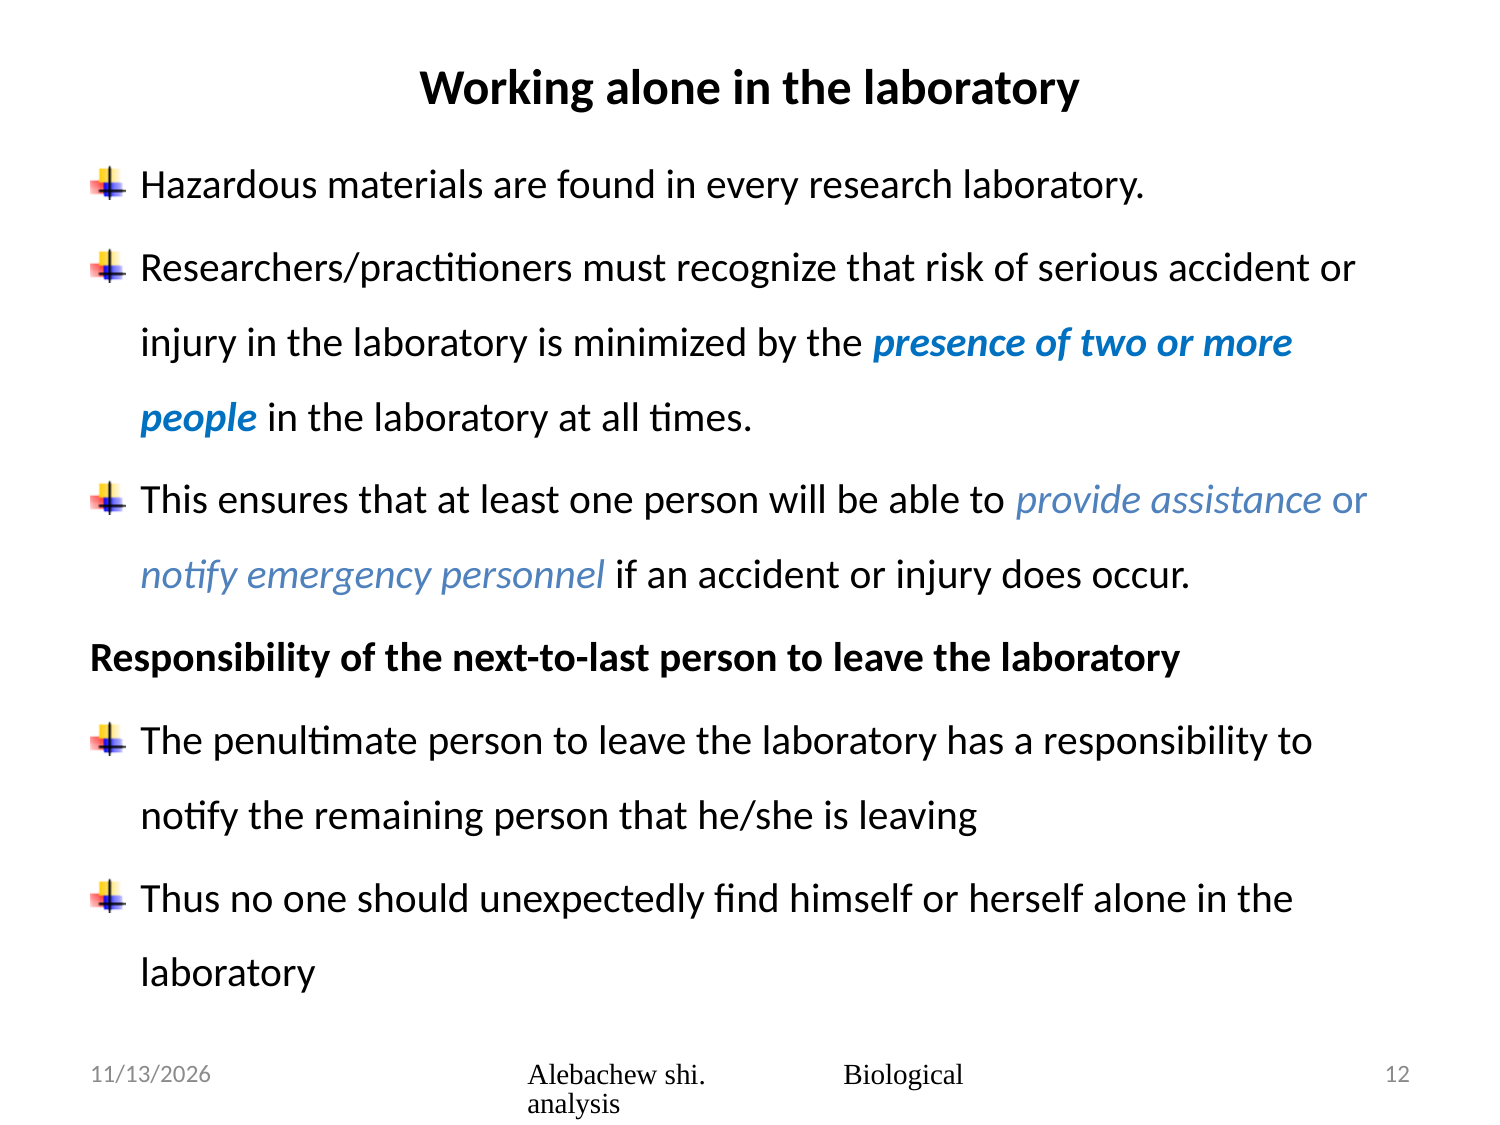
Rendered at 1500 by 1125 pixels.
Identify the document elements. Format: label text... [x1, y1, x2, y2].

picture [90, 479, 126, 515]
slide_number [75, 1042, 425, 1103]
picture [90, 247, 126, 283]
picture [90, 164, 126, 200]
picture [90, 877, 126, 913]
list Hazardous materials are found in every research laboratory. Researchers/practitioners must recognize that risk of serious accident or injury in the laboratory is minimized by the presence of two or more people in the laboratory at all times. This ensures that at least one person will be able to provide assistance or notify emergency personnel if an accident or injury does occur. Responsibility of the next-to-last person to leave the laboratory The penultimate person to leave the laboratory has a responsibility to notify the remaining person that he/she is leaving Thus no one should unexpectedly find himself or herself alone in the laboratory [75, 125, 1425, 1005]
picture [90, 720, 126, 756]
footer Alebachew shi. Biological analysis [512, 1042, 988, 1103]
slide_number 12 [1074, 1042, 1425, 1103]
title Working alone in the laboratory [75, 45, 1425, 125]
